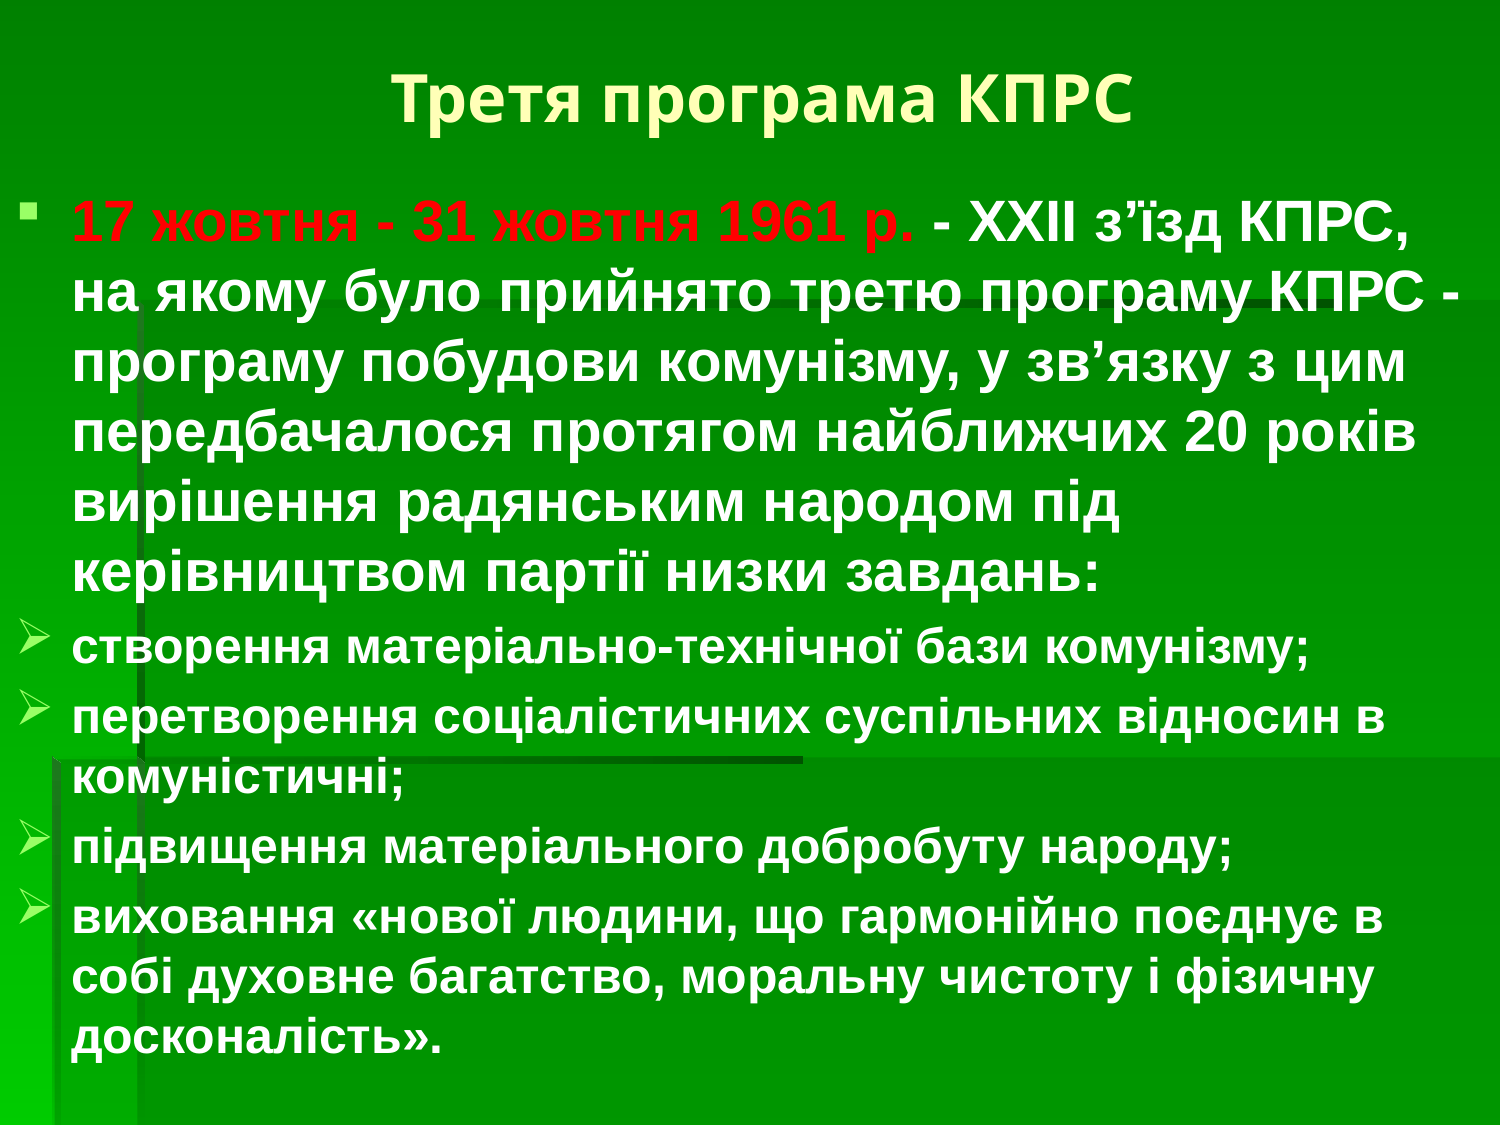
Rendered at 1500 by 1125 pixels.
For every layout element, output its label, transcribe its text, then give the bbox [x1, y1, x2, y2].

title Третя програма КПРС [74, 39, 1451, 153]
list 17 жовтня - 31 жовтня 1961 р. - XXII з’їзд КПРС, на якому було прийнято третю програму КПРС - програму побудови комунізму, у зв’язку з цим передбачалося протягом найближчих 20 років вирішення радянським народом під керівництвом партії низки завдань: створення матеріально-технічної бази комунізму; перетворення соціалістичних суспільних відносин в комуністичні; підвищення матеріального добробуту народу; виховання «нової людини, що гармонійно поєднує в собі духовне багатство, моральну чистоту і фізичну досконалість». [0, 175, 1500, 1125]
